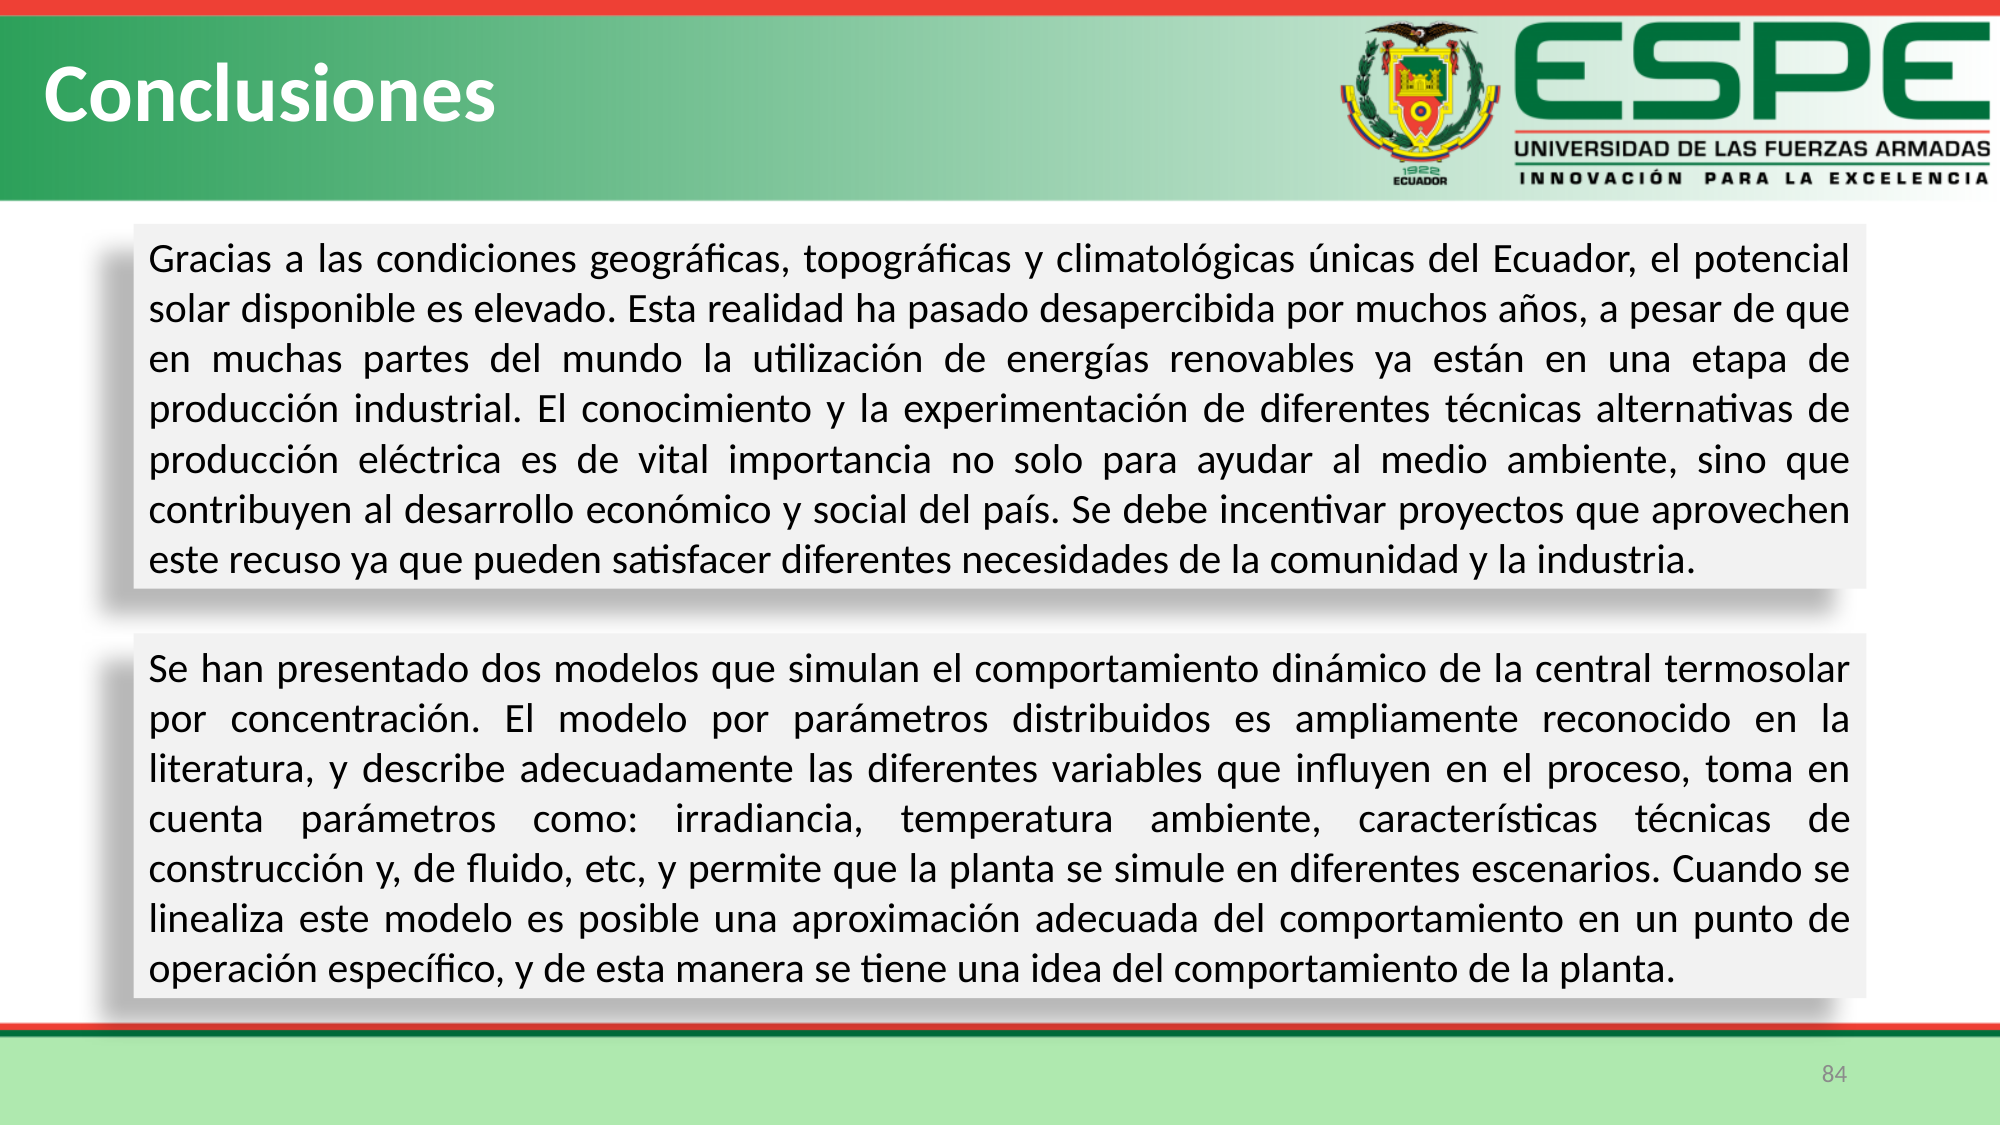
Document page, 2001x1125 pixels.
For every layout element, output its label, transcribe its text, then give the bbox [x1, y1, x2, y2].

text_box Gracias a las condiciones geográficas, topográficas y climatológicas únicas del Ecuador, el potencial solar disponible es elevado. Esta realidad ha pasado desapercibida por muchos años, a pesar de que en muchas partes del mundo la utilización de energías renovables ya están en una etapa de producción industrial. El conocimiento y la experimentación de diferentes técnicas alternativas de producción eléctrica es de vital importancia no solo para ayudar al medio ambiente, sino que contribuyen al desarrollo económico y social del país. Se debe incentivar proyectos que aprovechen este recuso ya que pueden satisfacer diferentes necesidades de la comunidad y la industria. [133, 223, 1867, 590]
text_box Conclusiones [29, 42, 1401, 241]
slide_number 84 [1412, 1042, 1863, 1103]
picture [0, 0, 2000, 1125]
text_box Se han presentado dos modelos que simulan el comportamiento dinámico de la central termosolar por concentración. El modelo por parámetros distribuidos es ampliamente reconocido en la literatura, y describe adecuadamente las diferentes variables que influyen en el proceso, toma en cuenta parámetros como: irradiancia, temperatura ambiente, características técnicas de construcción y, de fluido, etc, y permite que la planta se simule en diferentes escenarios. Cuando se linealiza este modelo es posible una aproximación adecuada del comportamiento en un punto de operación específico, y de esta manera se tiene una idea del comportamiento de la planta. [133, 632, 1867, 999]
